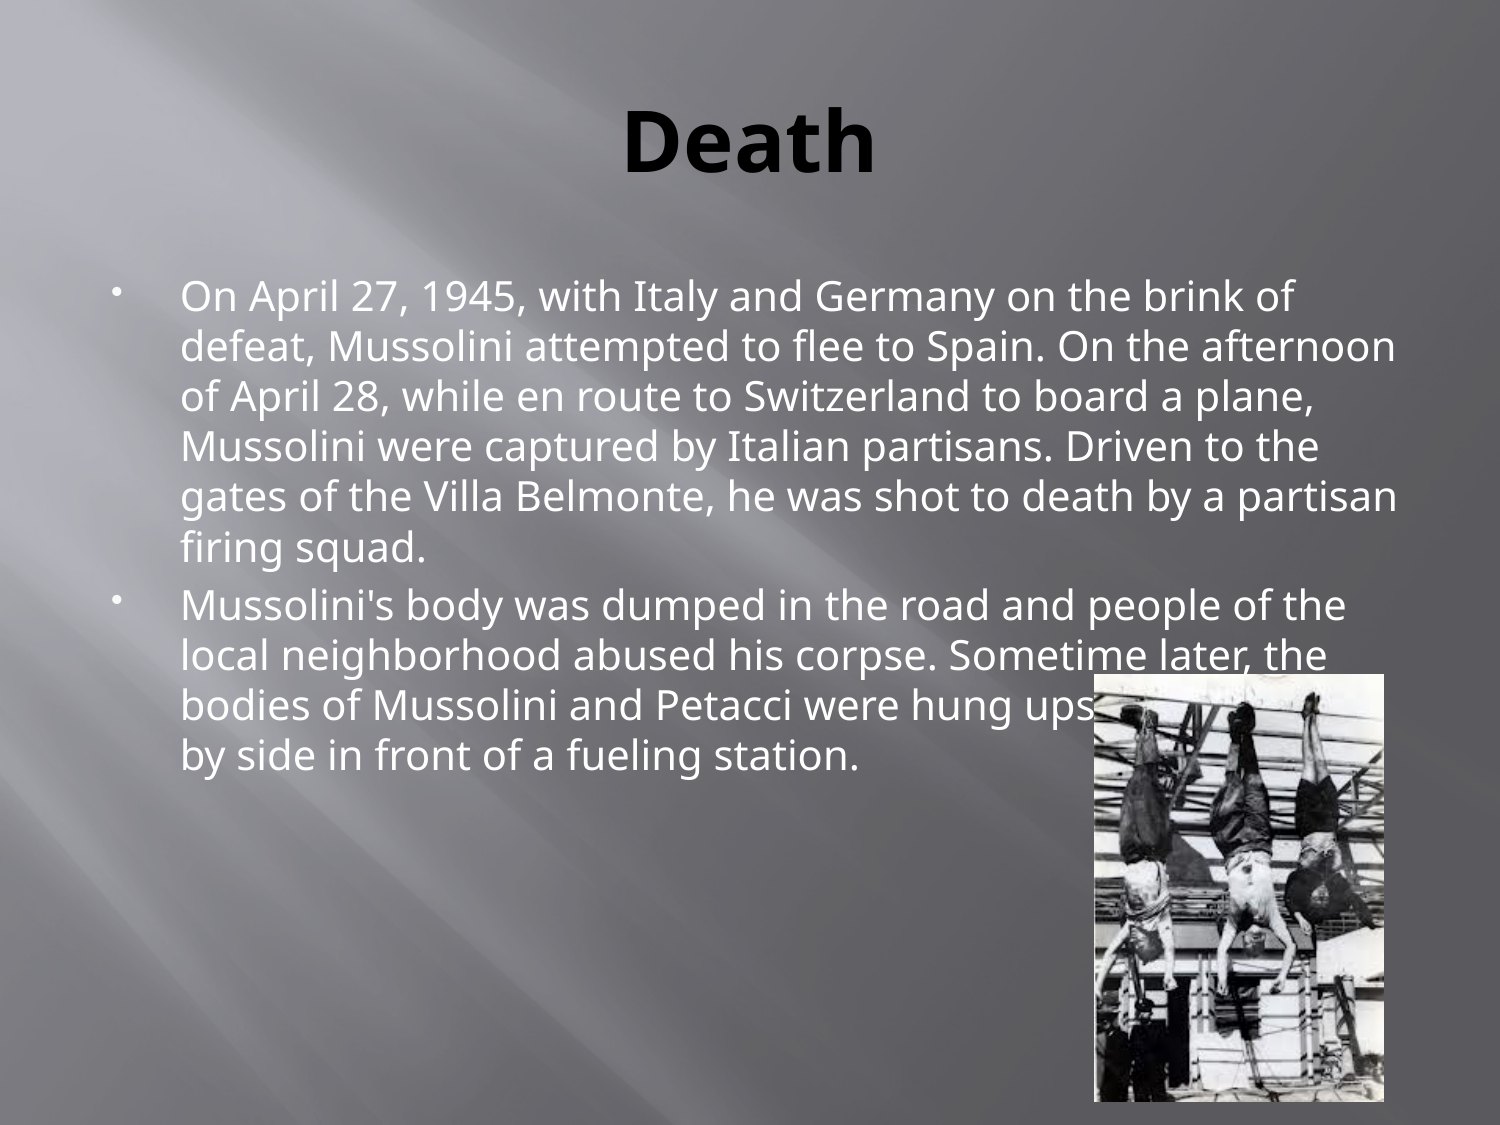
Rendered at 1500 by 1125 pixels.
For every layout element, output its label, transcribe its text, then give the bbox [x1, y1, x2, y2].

title Death [75, 45, 1425, 233]
picture [1094, 674, 1384, 1102]
list On April 27, 1945, with Italy and Germany on the brink of defeat, Mussolini attempted to flee to Spain. On the afternoon of April 28, while en route to Switzerland to board a plane, Mussolini were captured by Italian partisans. Driven to the gates of the Villa Belmonte, he was shot to death by a partisan firing squad. Mussolini's body was dumped in the road and people of the local neighborhood abused his corpse. Sometime later, the bodies of Mussolini and Petacci were hung upside down, side by side in front of a fueling station. [75, 262, 1425, 1035]
